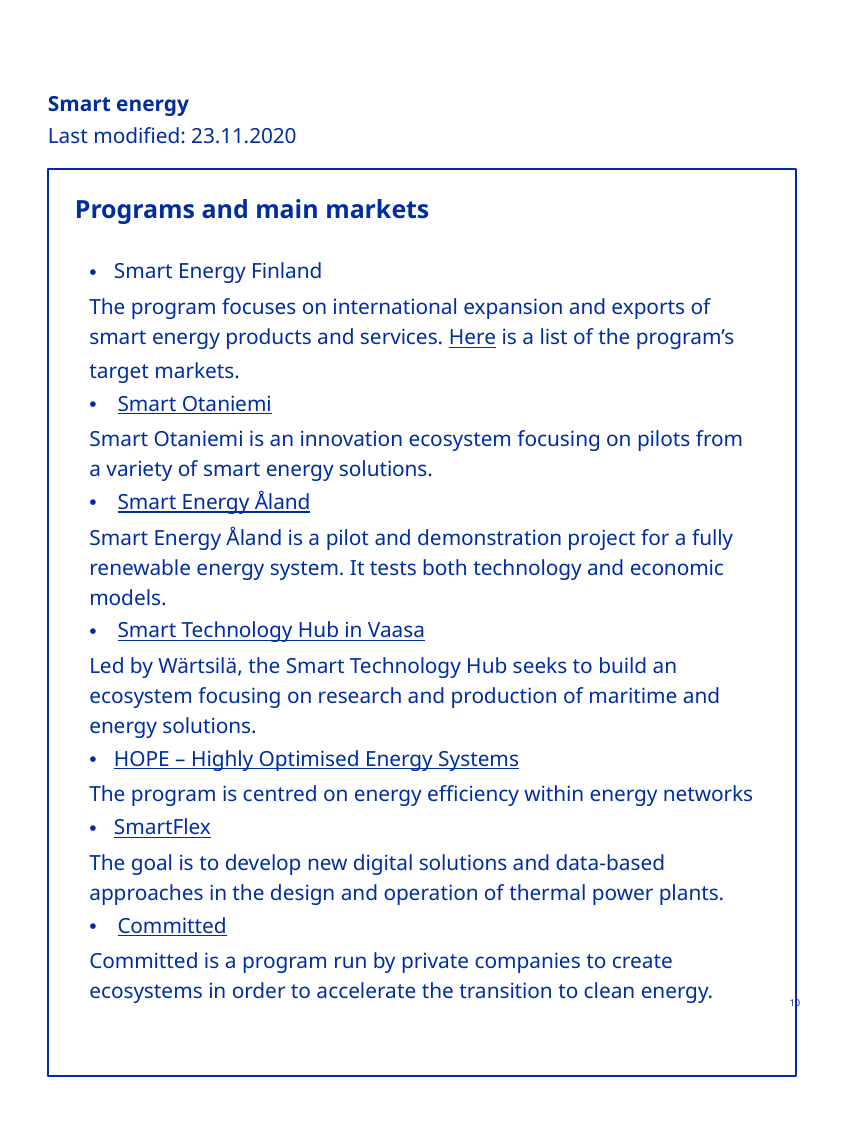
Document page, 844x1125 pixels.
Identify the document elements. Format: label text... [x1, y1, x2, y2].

list ACTIVELY LOOKING FOR WORK [47, 168, 796, 1077]
text_box Programs and main markets [74, 187, 831, 245]
slide_number 10 [796, 987, 801, 1020]
text_box Smart Energy Finland The program focuses on international expansion and exports of smart energy products and services. Here is a list of the program’s target markets. Smart Otaniemi Smart Otaniemi is an innovation ecosystem focusing on pilots from a variety of smart energy solutions. Smart Energy Åland Smart Energy Åland is a pilot and demonstration project for a fully renewable energy system. It tests both technology and economic models. Smart Technology Hub in Vaasa Led by Wärtsilä, the Smart Technology Hub seeks to build an ecosystem focusing on research and production of maritime and energy solutions. HOPE – Highly Optimised Energy Systems The program is centred on energy efficiency within energy networks SmartFlex The goal is to develop new digital solutions and data-based approaches in the design and operation of thermal power plants. Committed Committed is a program run by private companies to create ecosystems in order to accelerate the transition to clean energy. [74, 245, 769, 1011]
title Smart energy Last modified: 23.11.2020 [47, 85, 796, 168]
